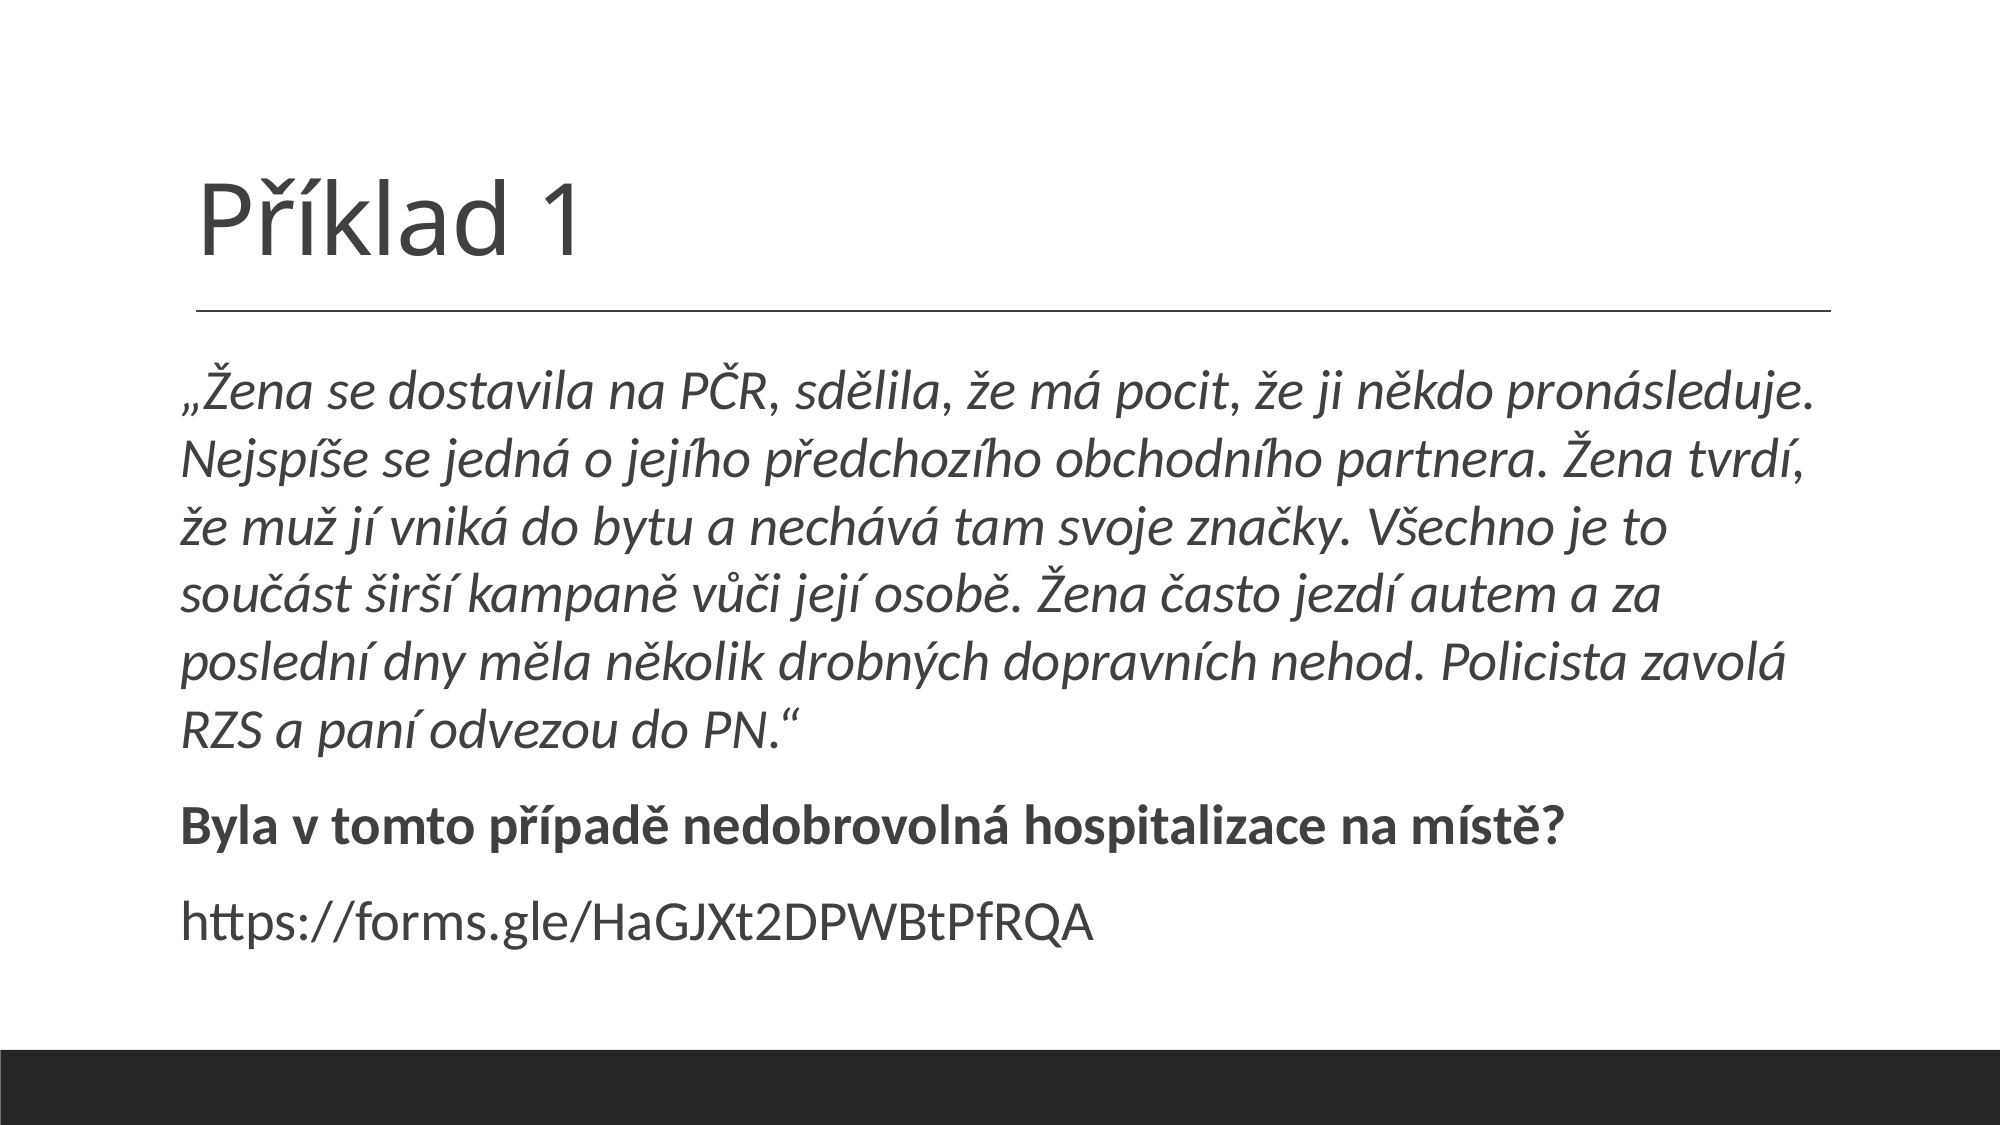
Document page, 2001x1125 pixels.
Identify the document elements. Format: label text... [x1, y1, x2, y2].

title Příklad 1 [180, 47, 1830, 285]
list „Žena se dostavila na PČR, sdělila, že má pocit, že ji někdo pronásleduje. Nejspíše se jedná o jejího předchozího obchodního partnera. Žena tvrdí, že muž jí vniká do bytu a nechává tam svoje značky. Všechno je to součást širší kampaně vůči její osobě. Žena často jezdí autem a za poslední dny měla několik drobných dopravních nehod. Policista zavolá RZS a paní odvezou do PN.“ Byla v tomto případě nedobrovolná hospitalizace na místě? https://forms.gle/HaGJXt2DPWBtPfRQA [180, 345, 1830, 963]
